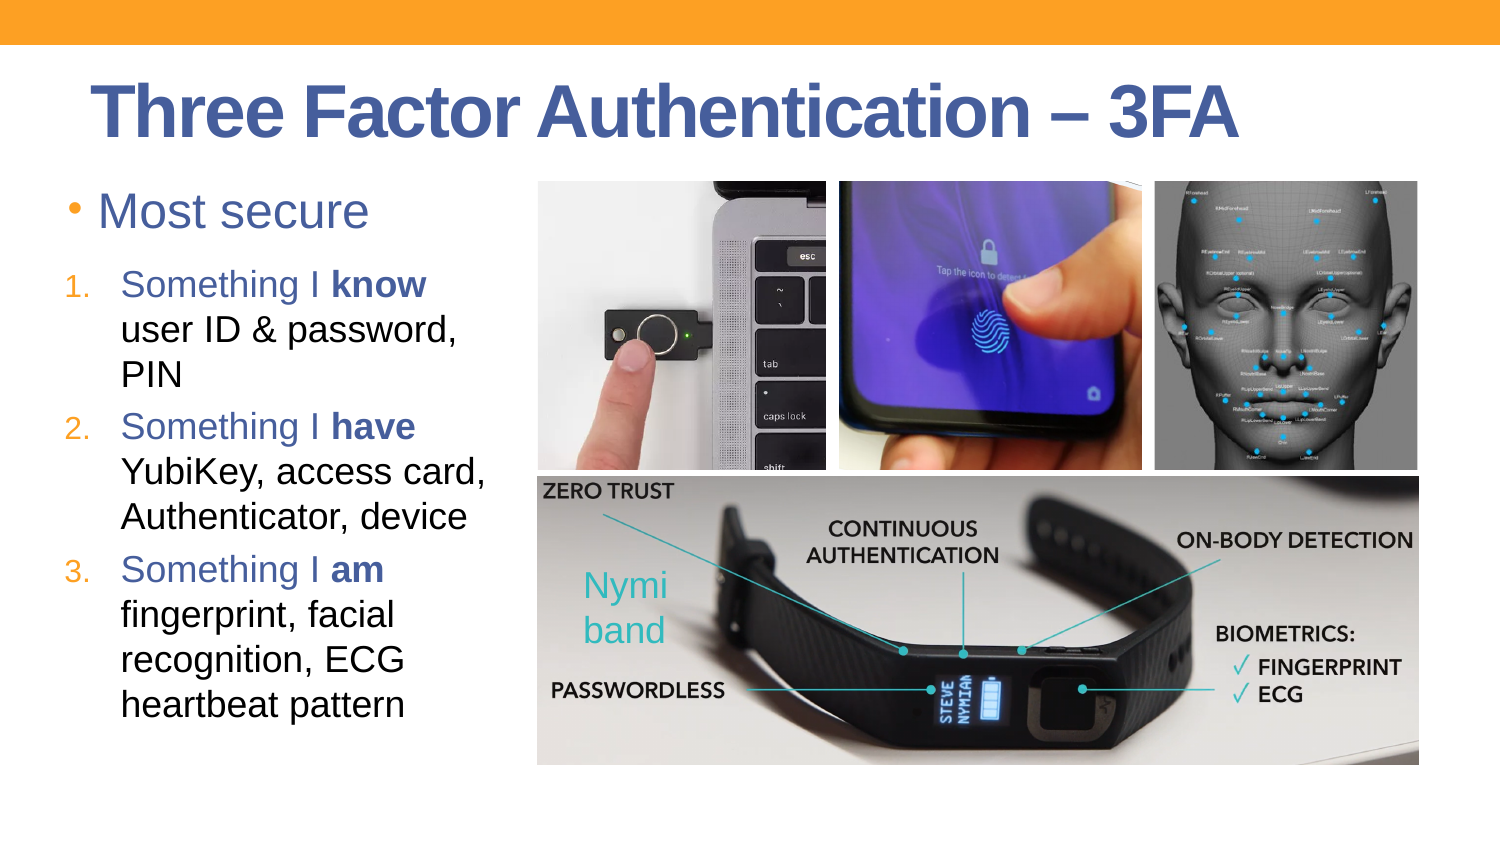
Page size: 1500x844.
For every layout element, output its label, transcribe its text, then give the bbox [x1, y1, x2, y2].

list Most secure [52, 170, 1459, 254]
text_box Something I know user ID & password, PIN Something I have YubiKey, access card, Authenticator, device Something I am fingerprint, facial recognition, ECG heartbeat pattern [53, 253, 514, 822]
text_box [537, 181, 1419, 765]
title Three Factor Authentication – 3FA [75, 46, 1425, 169]
